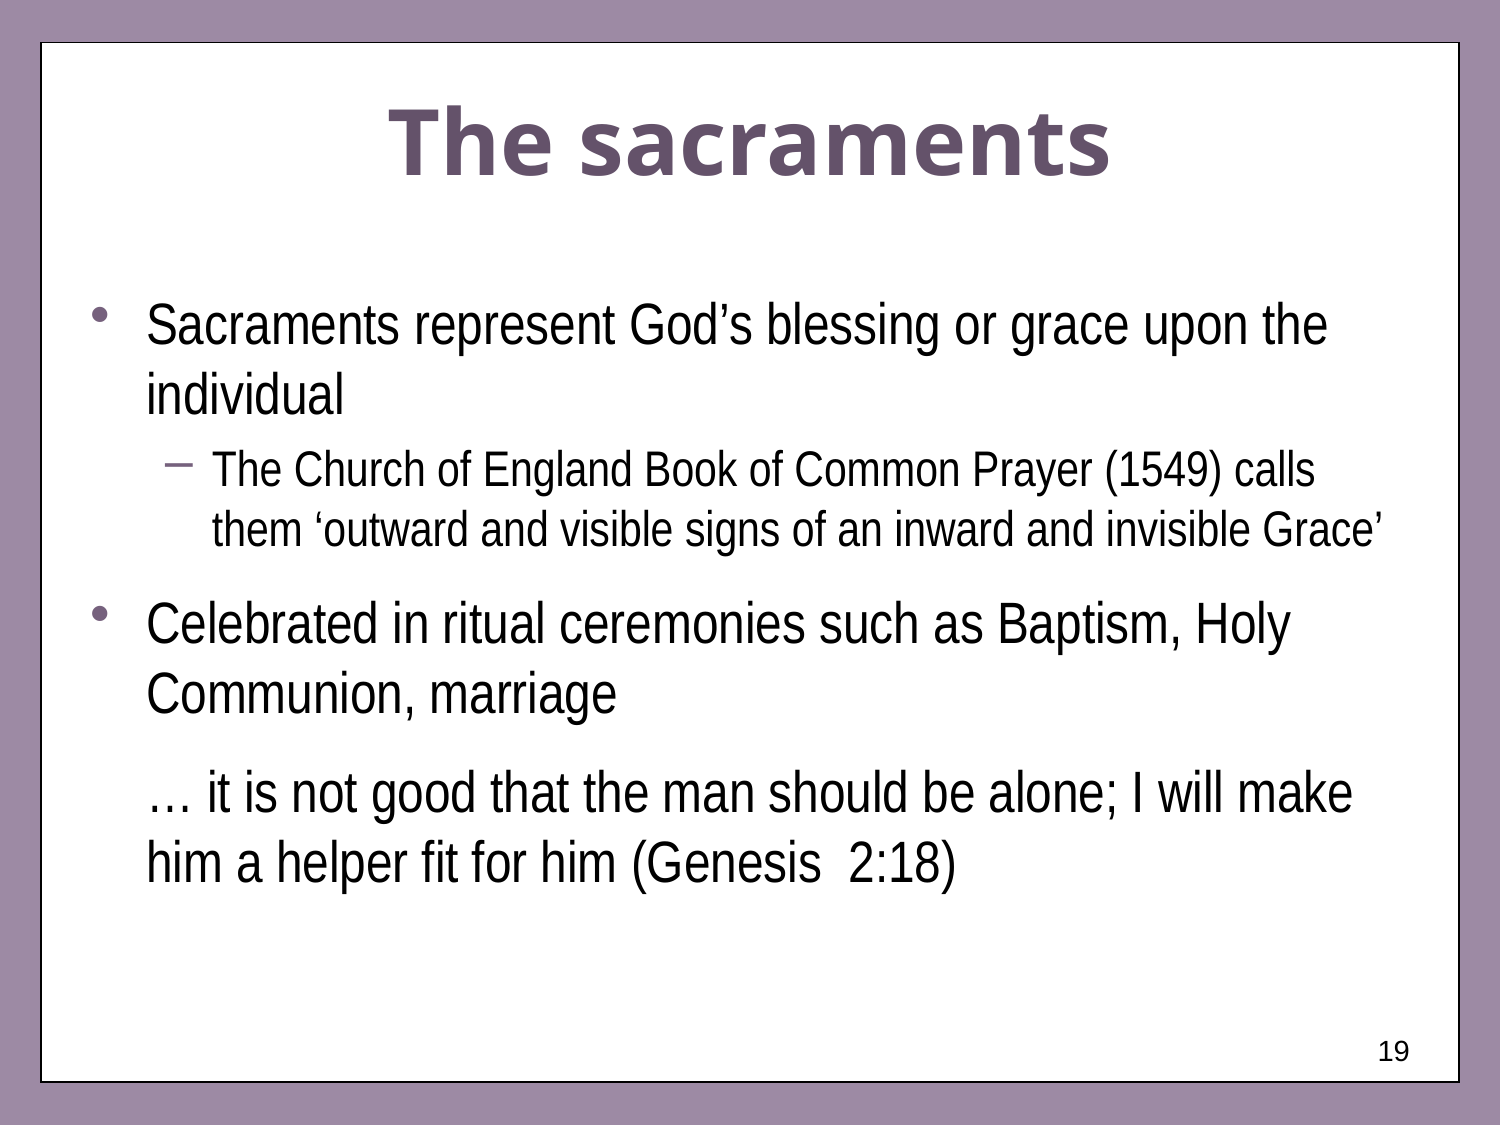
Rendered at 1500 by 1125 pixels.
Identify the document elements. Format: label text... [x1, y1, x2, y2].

slide_number 19 [1074, 1024, 1426, 1103]
list Sacraments represent God’s blessing or grace upon the individual The Church of England Book of Common Prayer (1549) calls them ‘outward and visible signs of an inward and invisible Grace’ Celebrated in ritual ceremonies such as Baptism, Holy Communion, marriage … it is not good that the man should be alone; I will make him a helper fit for him (Genesis 2:18) [75, 278, 1425, 1005]
title The sacraments [75, 45, 1425, 233]
